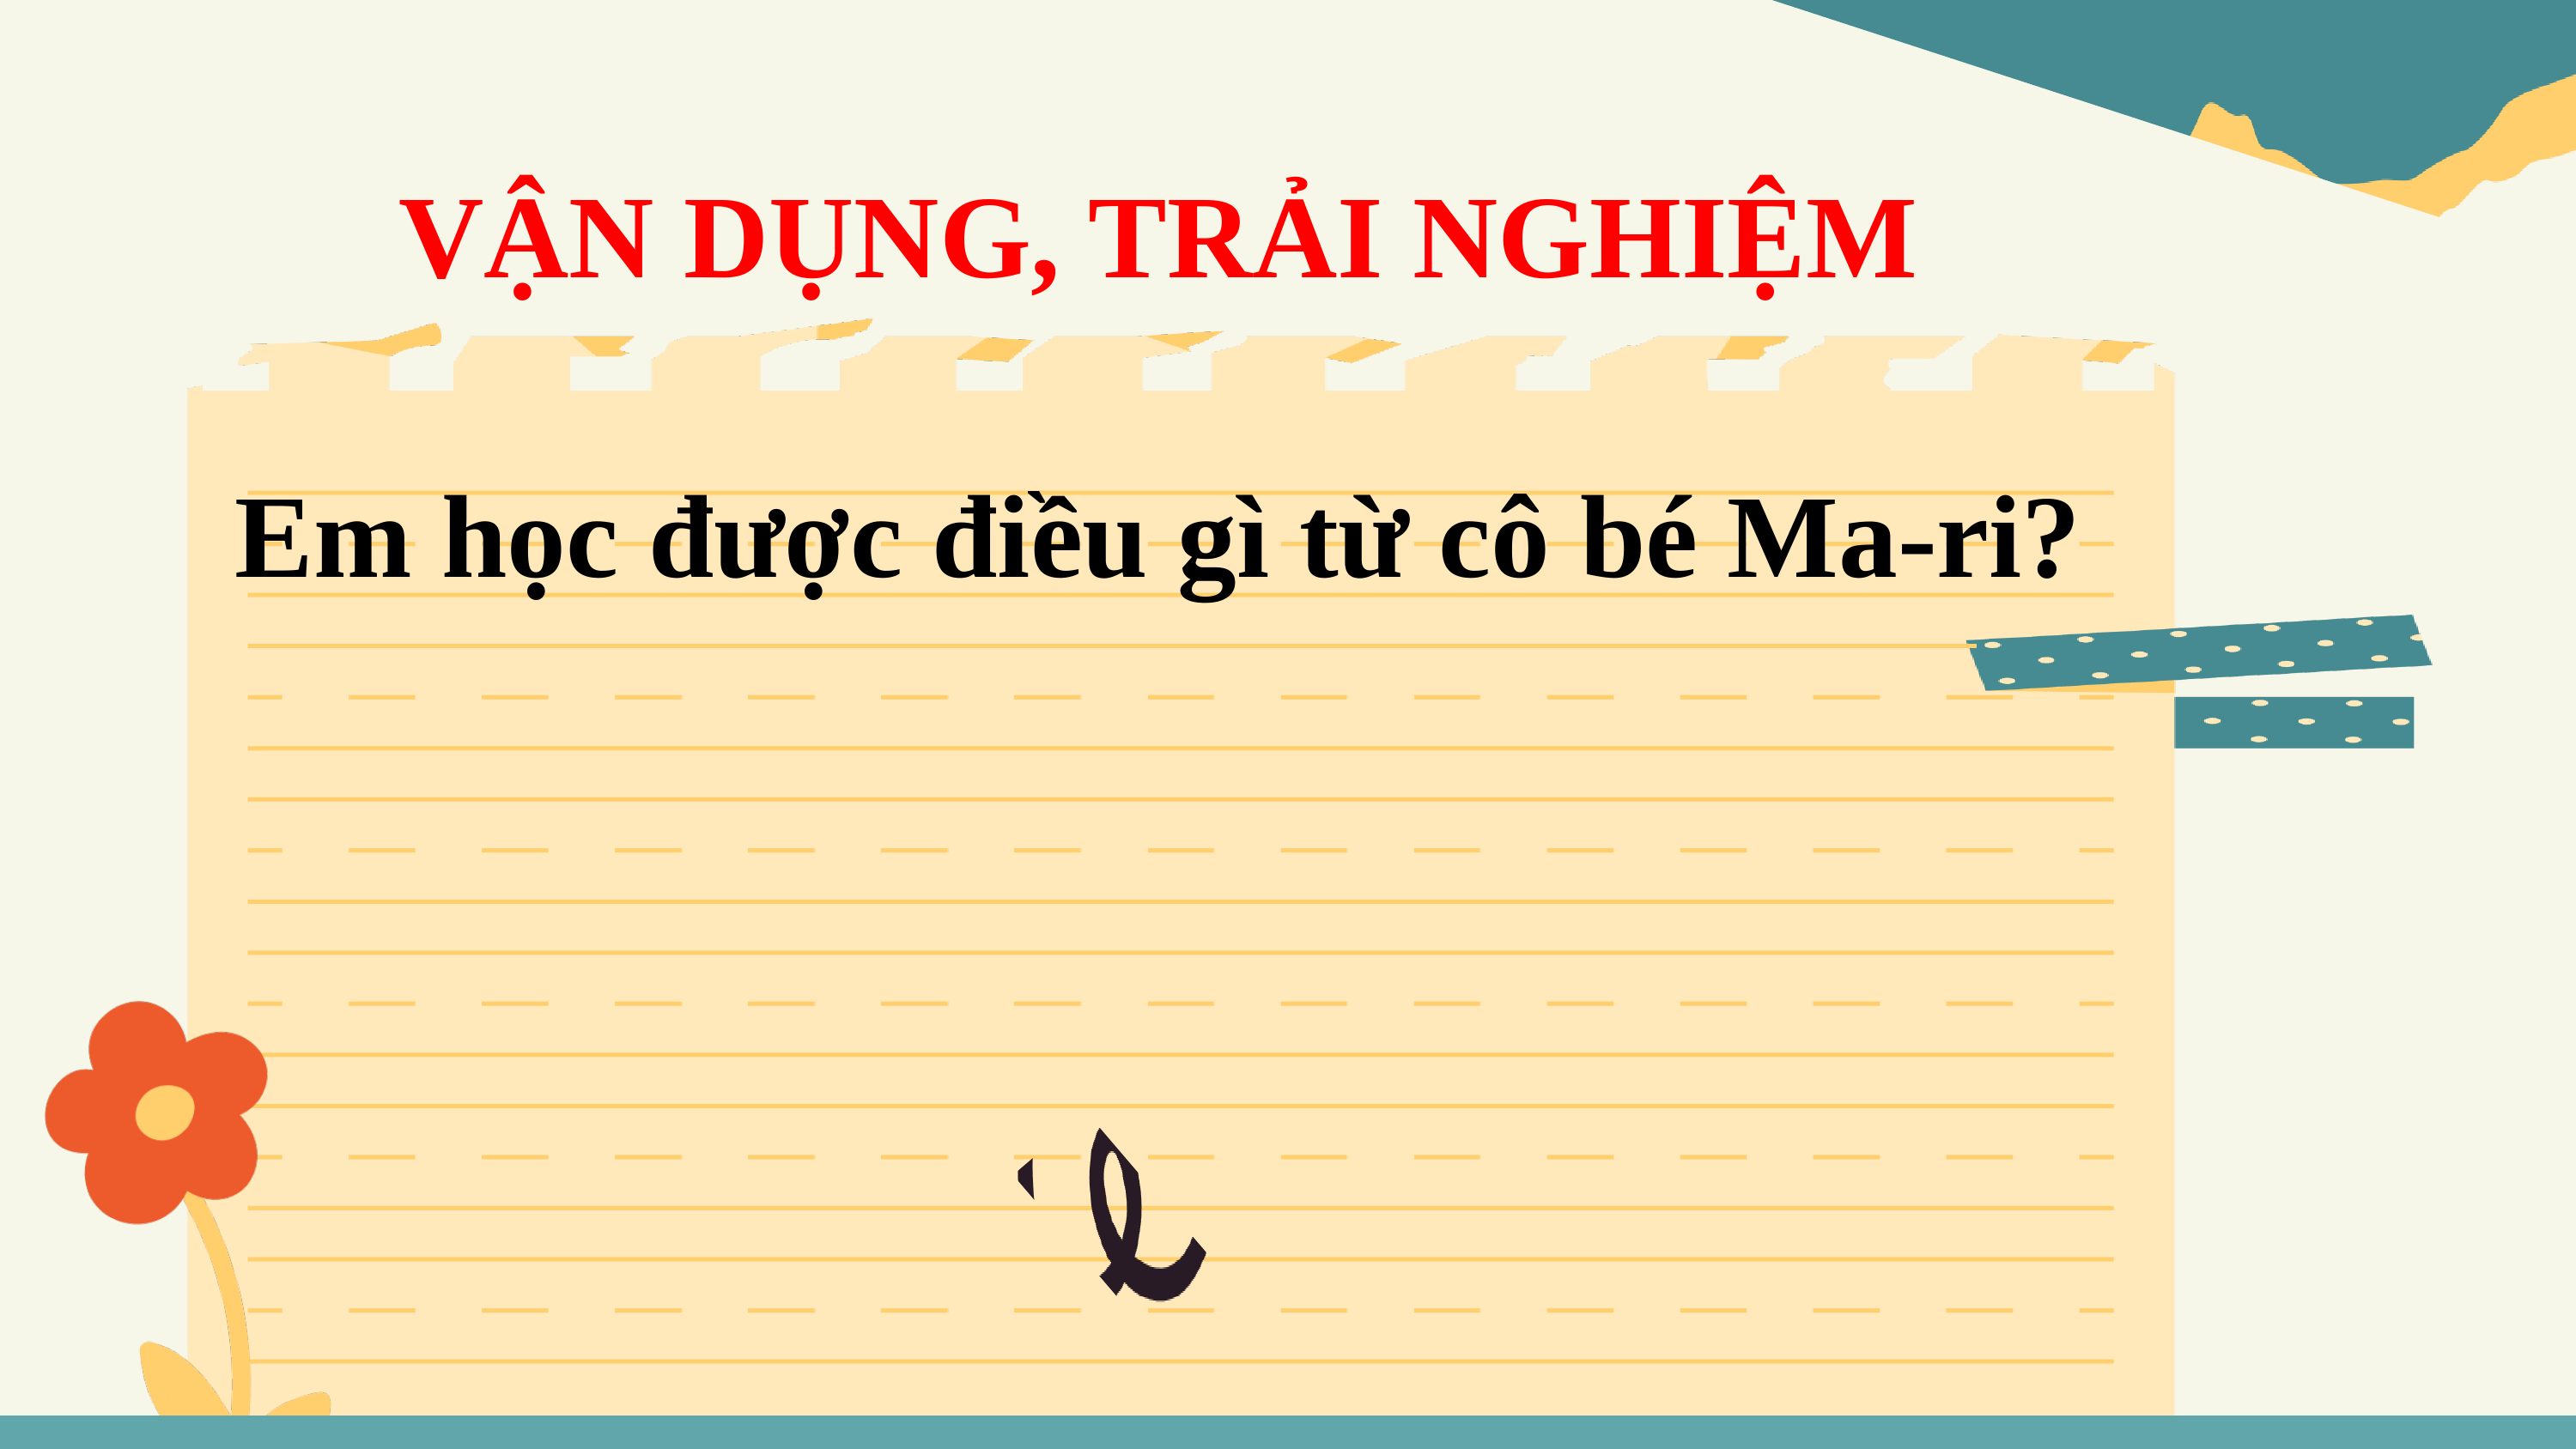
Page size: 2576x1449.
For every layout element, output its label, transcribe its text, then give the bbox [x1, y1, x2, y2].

text_box [187, 318, 2433, 1412]
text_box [0, 1415, 2576, 1449]
text_box [1012, 1112, 1222, 1333]
text_box Em học được điều gì từ cô bé Ma-ri? [203, 450, 2116, 609]
text_box [43, 997, 332, 1412]
text_box [1771, 0, 2576, 262]
text_box VẬN DỤNG, TRẢI NGHIỆM [386, 154, 1932, 308]
